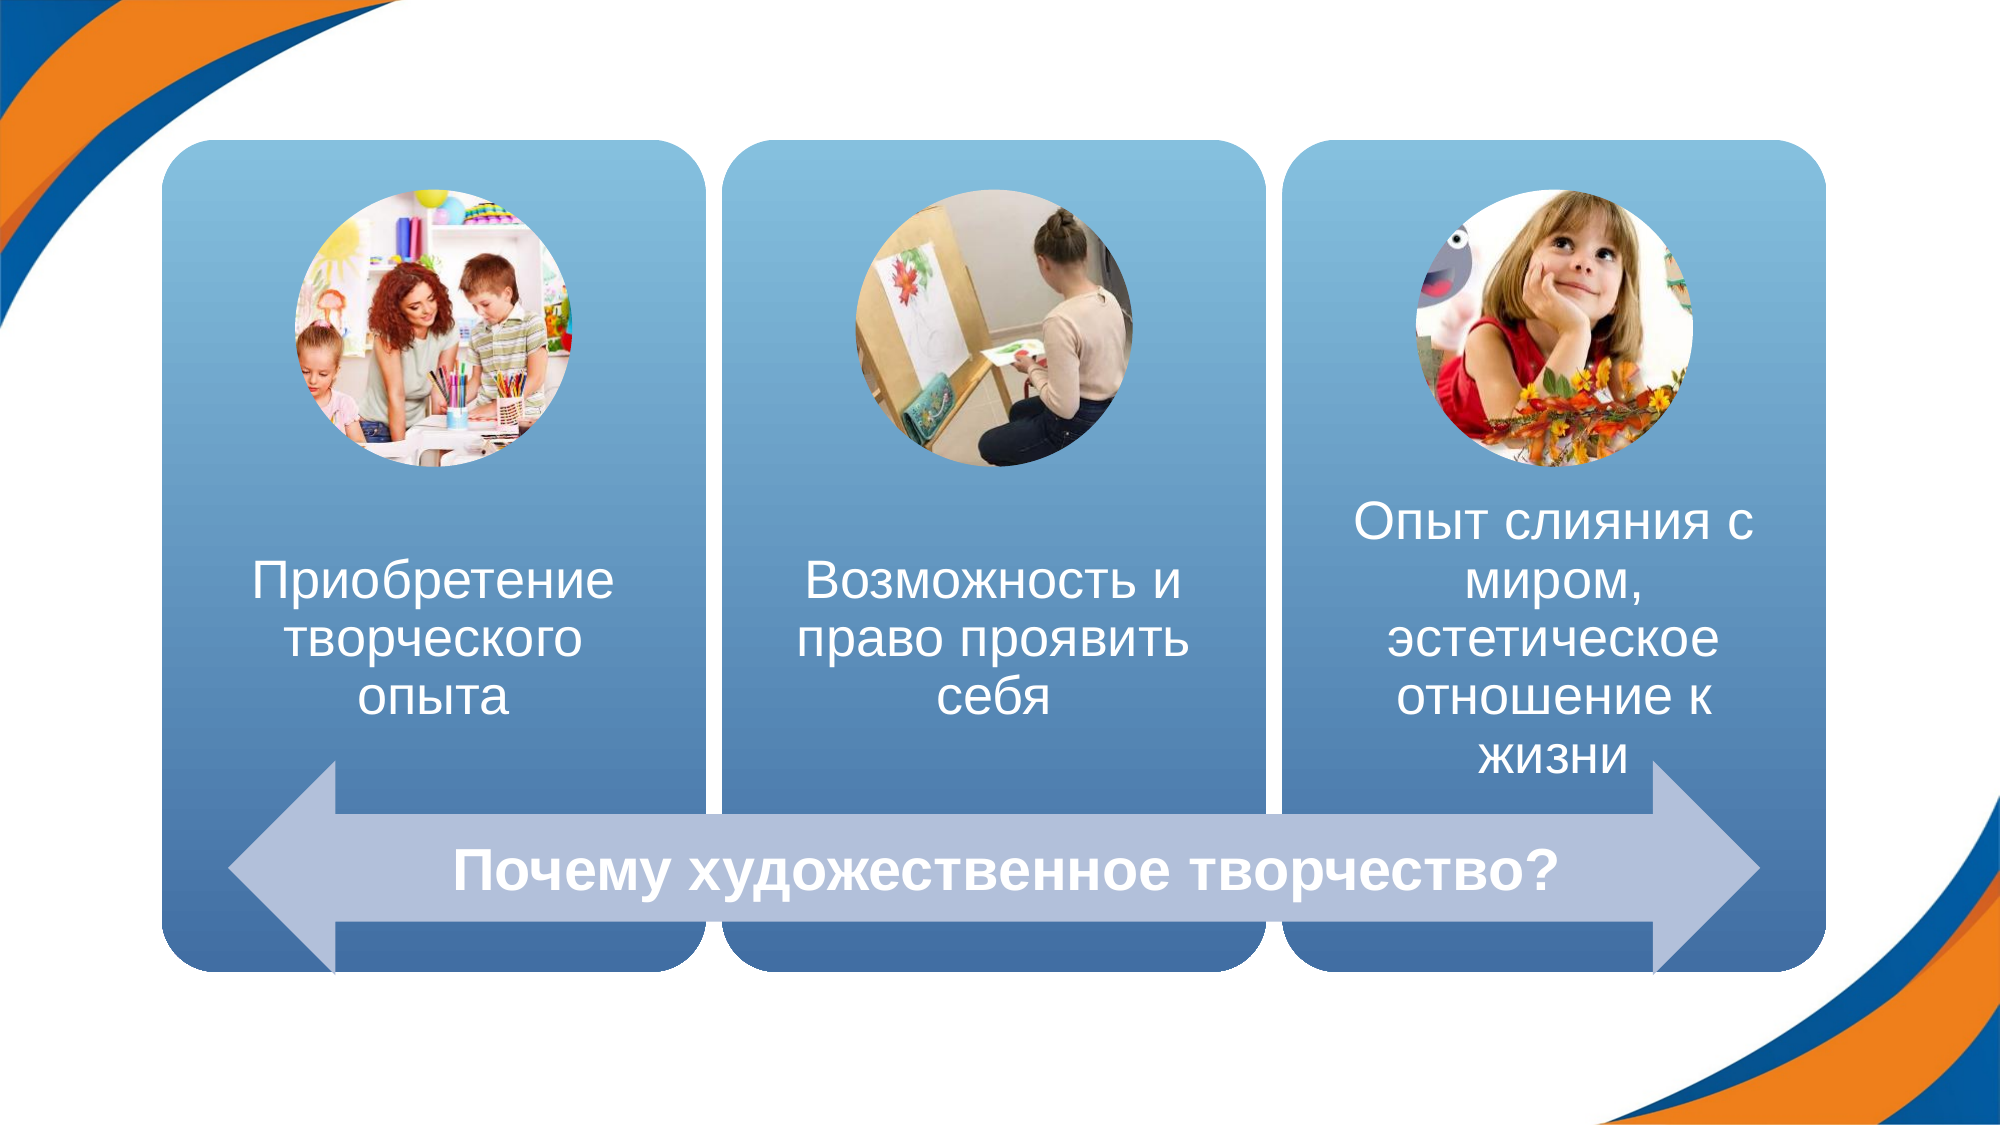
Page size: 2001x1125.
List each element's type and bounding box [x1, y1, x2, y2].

text_box [161, 141, 1828, 974]
picture [0, 0, 2000, 1125]
